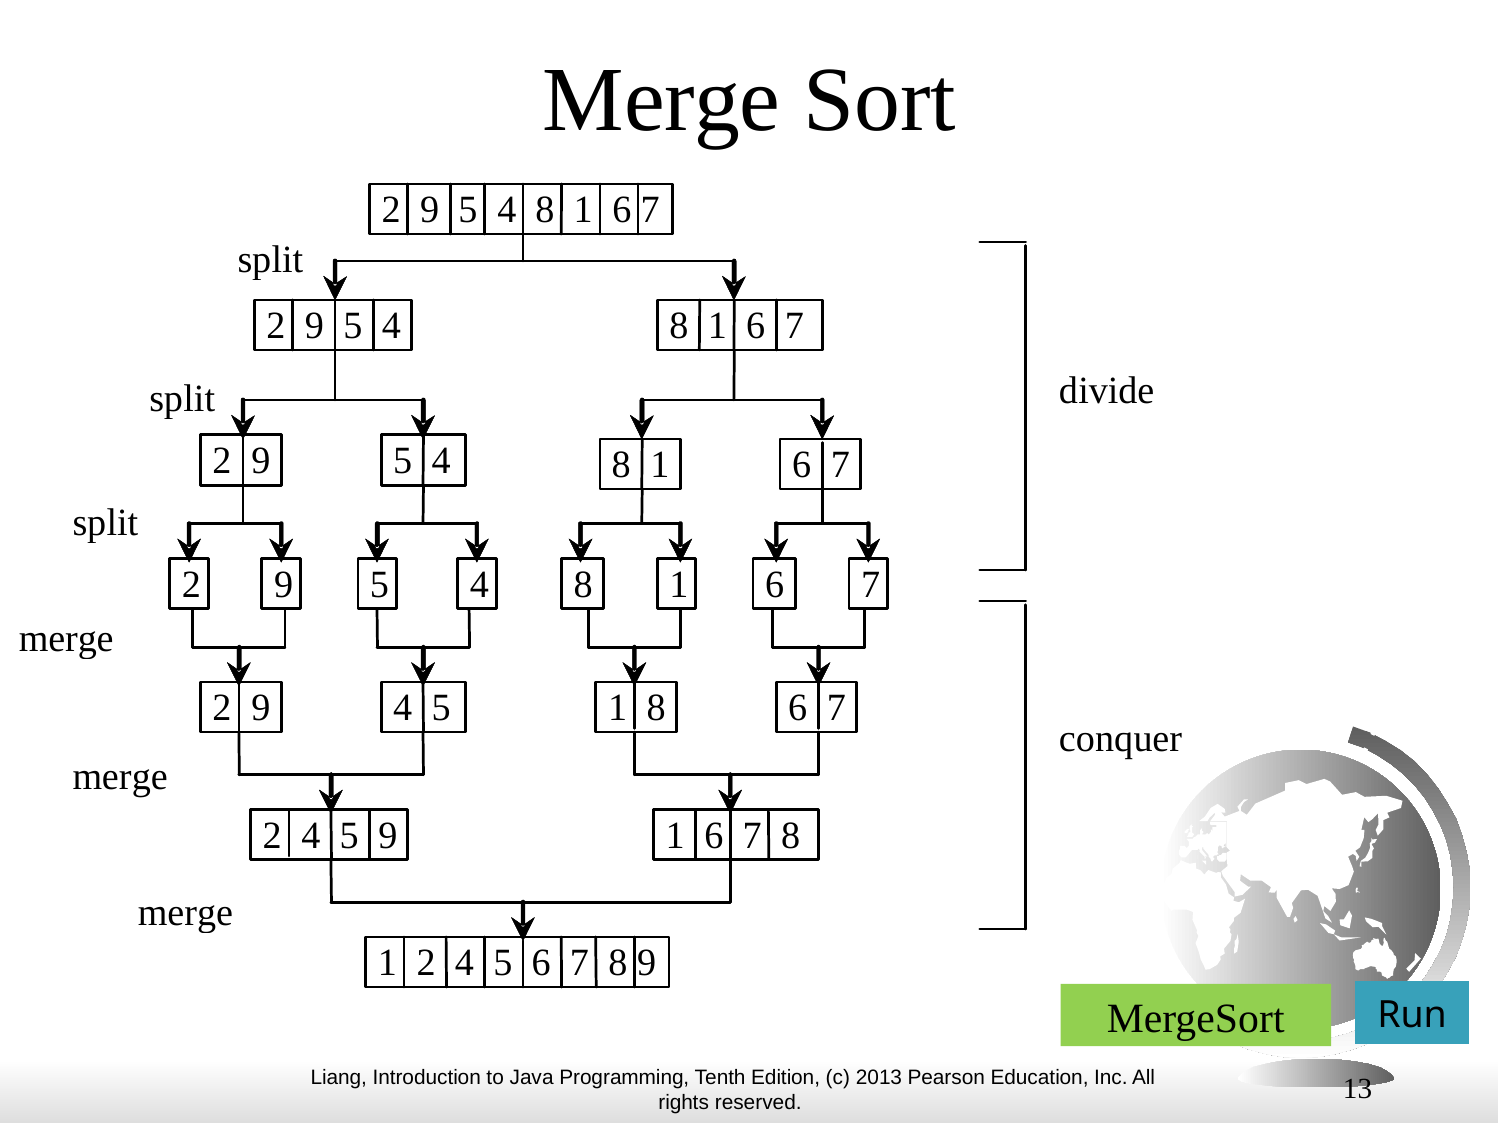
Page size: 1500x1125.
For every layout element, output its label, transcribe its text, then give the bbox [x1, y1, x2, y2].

text_box Run [1354, 981, 1470, 1044]
title Merge Sort [112, 37, 1388, 150]
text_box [12, 149, 1213, 1010]
slide_number 13 [1074, 1049, 1388, 1125]
text_box MergeSort [1060, 983, 1332, 1047]
